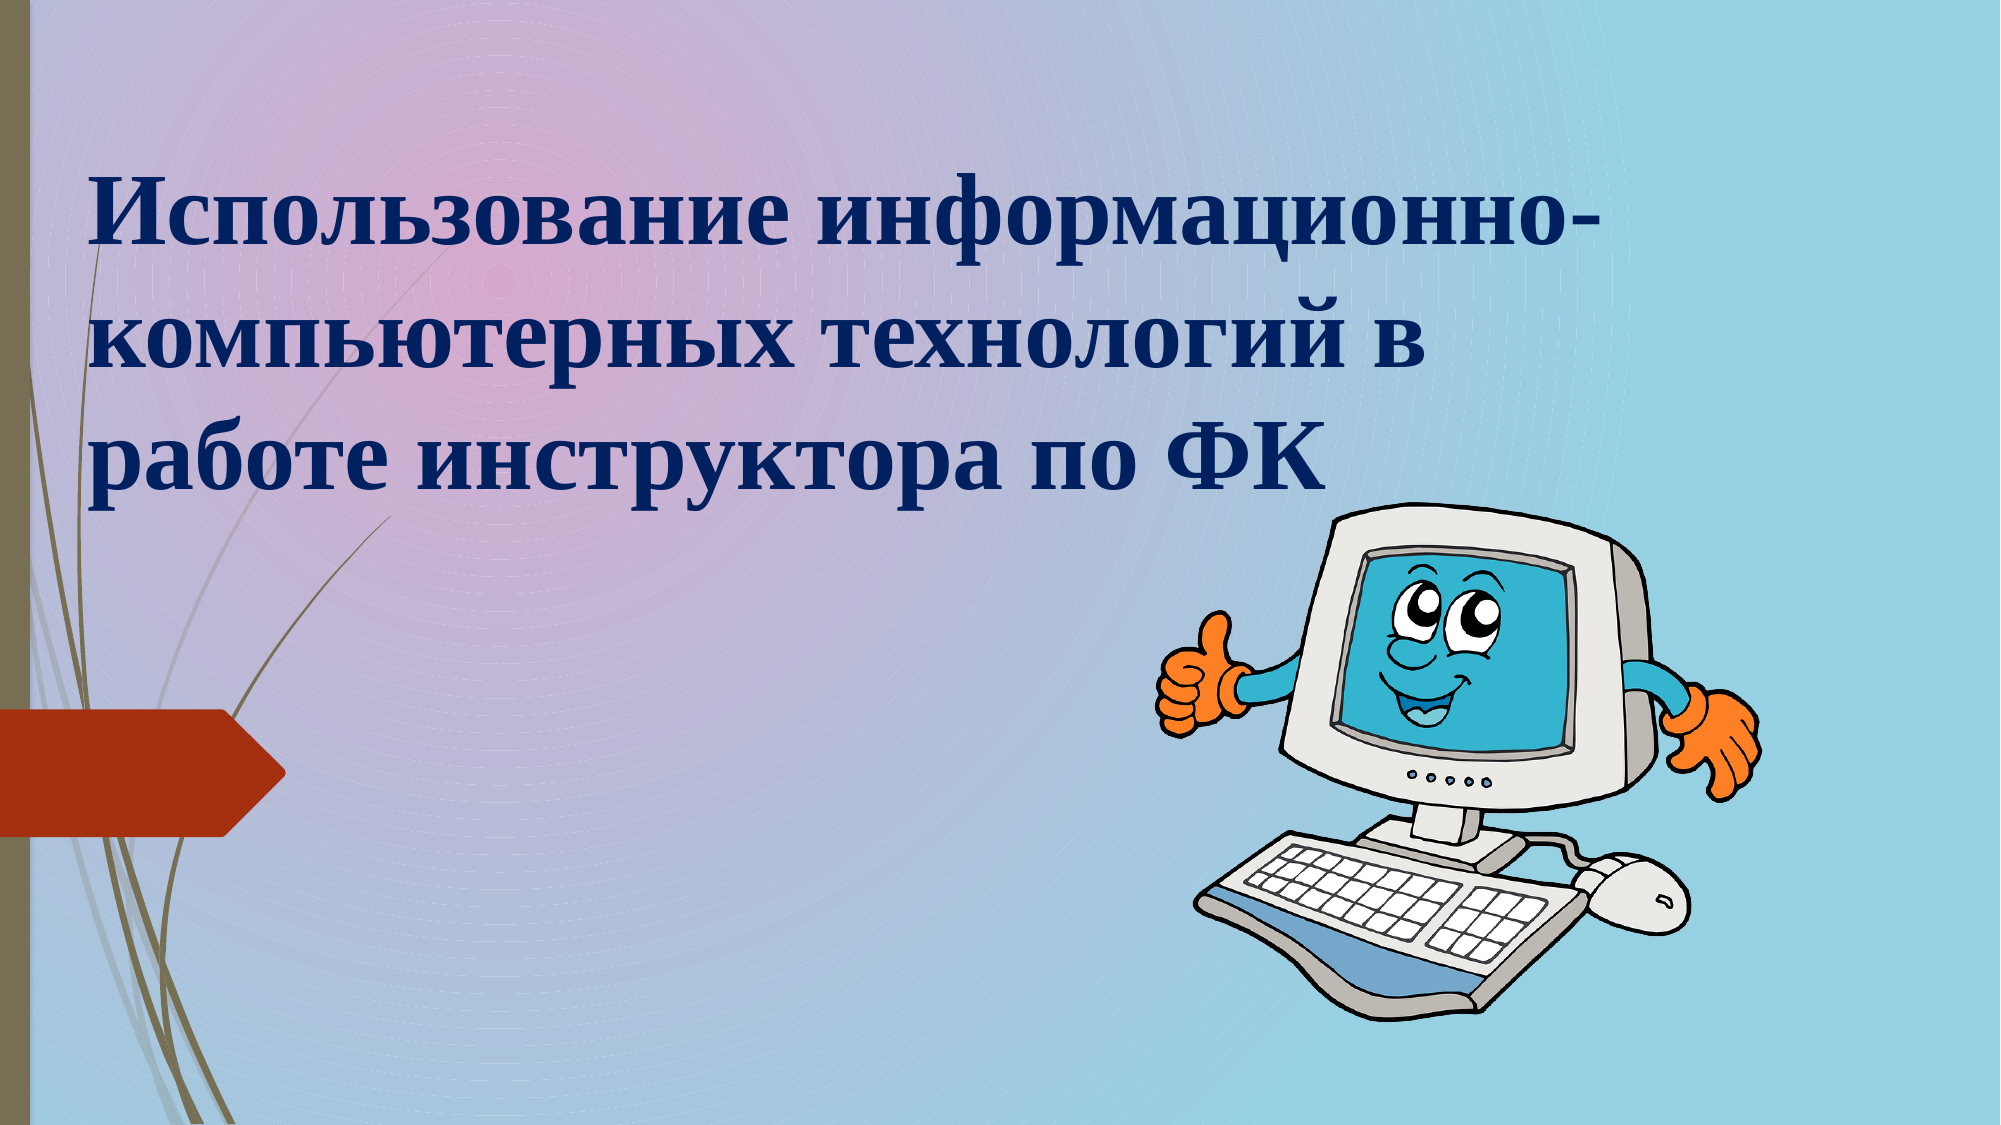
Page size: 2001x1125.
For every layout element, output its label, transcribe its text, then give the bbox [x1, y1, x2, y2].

title Использование информационно-компьютерных технологий в работе инструктора по ФК [71, 46, 1750, 518]
picture [1141, 487, 1775, 1036]
